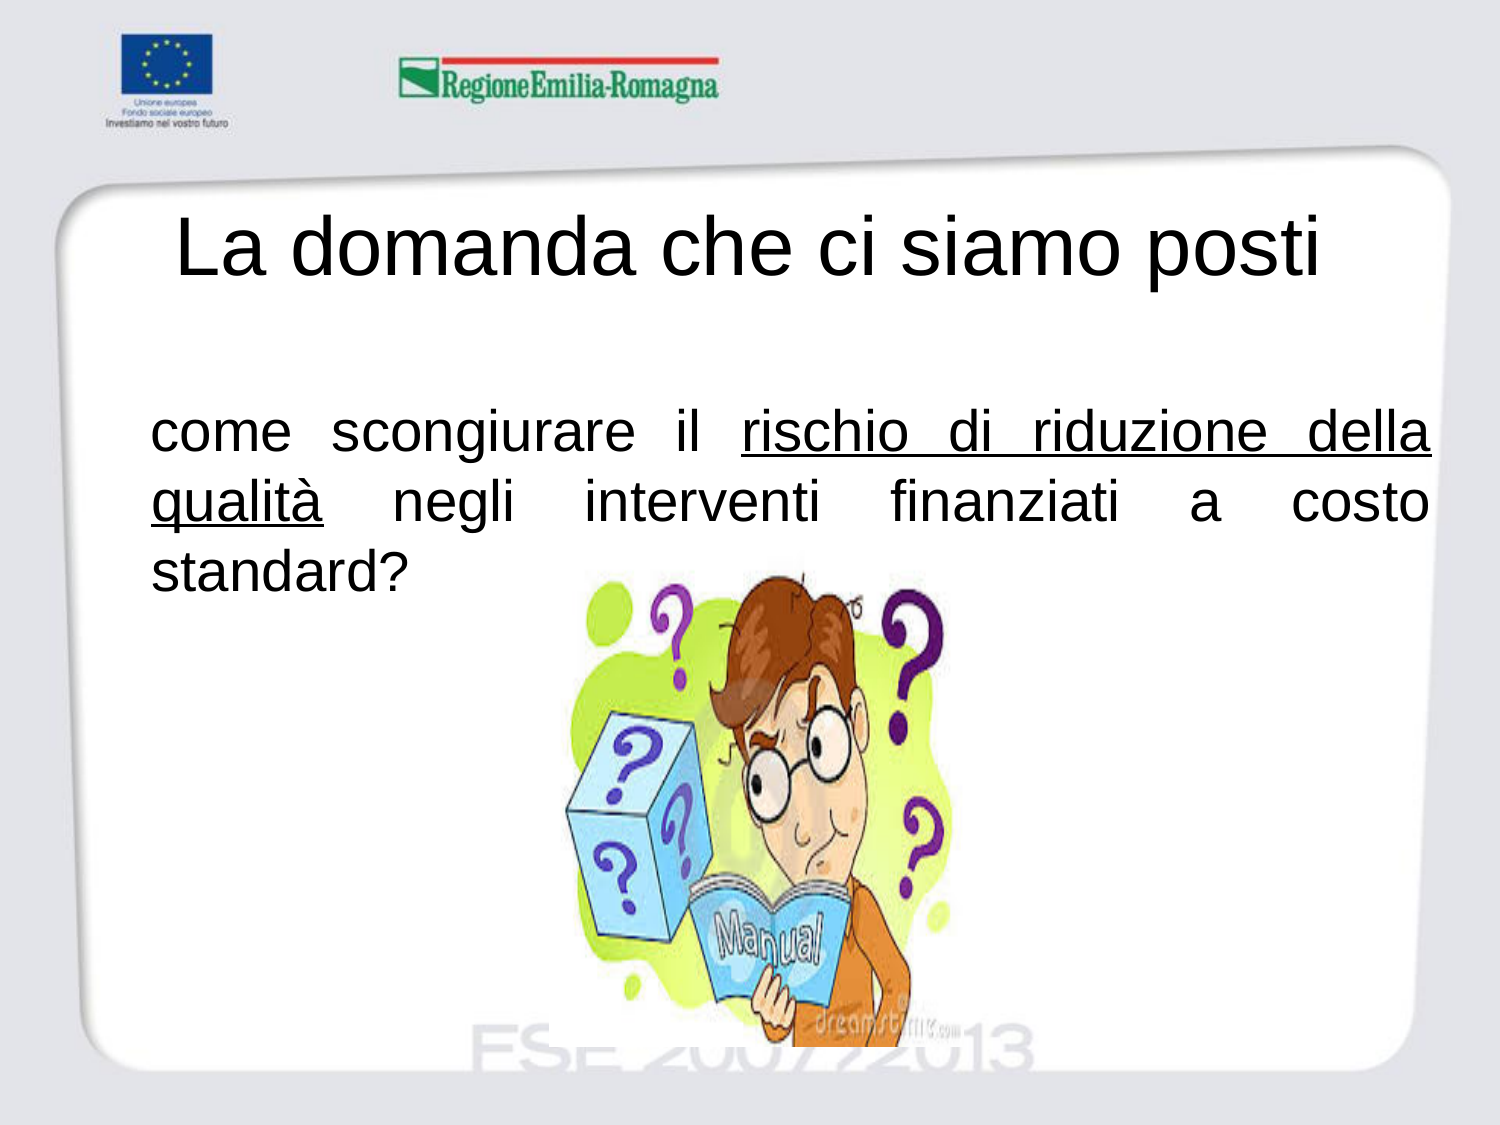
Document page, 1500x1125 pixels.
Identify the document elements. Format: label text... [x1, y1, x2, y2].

text_box come scongiurare il rischio di riduzione della qualità negli interventi finanziati a costo standard? [135, 385, 1447, 1059]
text_box La domanda che ci siamo posti [85, 197, 1436, 386]
picture [0, 0, 1500, 1125]
